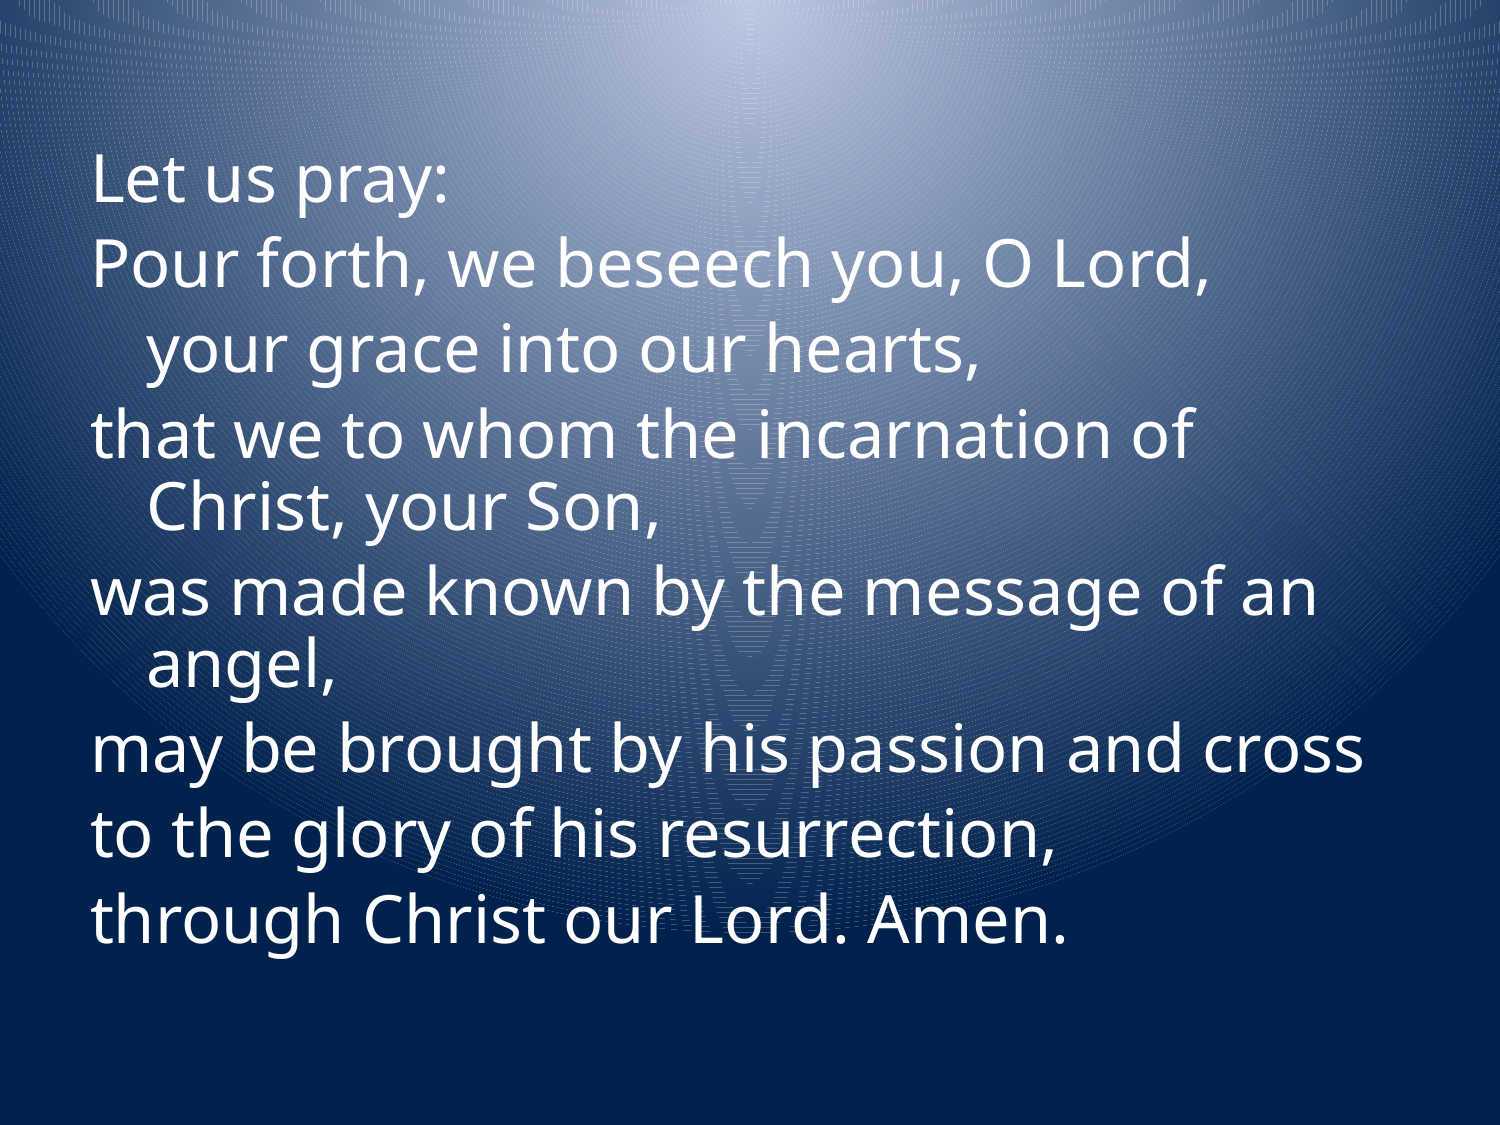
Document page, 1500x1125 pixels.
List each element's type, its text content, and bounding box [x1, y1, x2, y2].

list Let us pray: Pour forth, we beseech you, O Lord, your grace into our hearts, that we to whom the incarnation of Christ, your Son, was made known by the message of an angel, may be brought by his passion and cross to the glory of his resurrection, through Christ our Lord. Amen. [75, 137, 1425, 1059]
